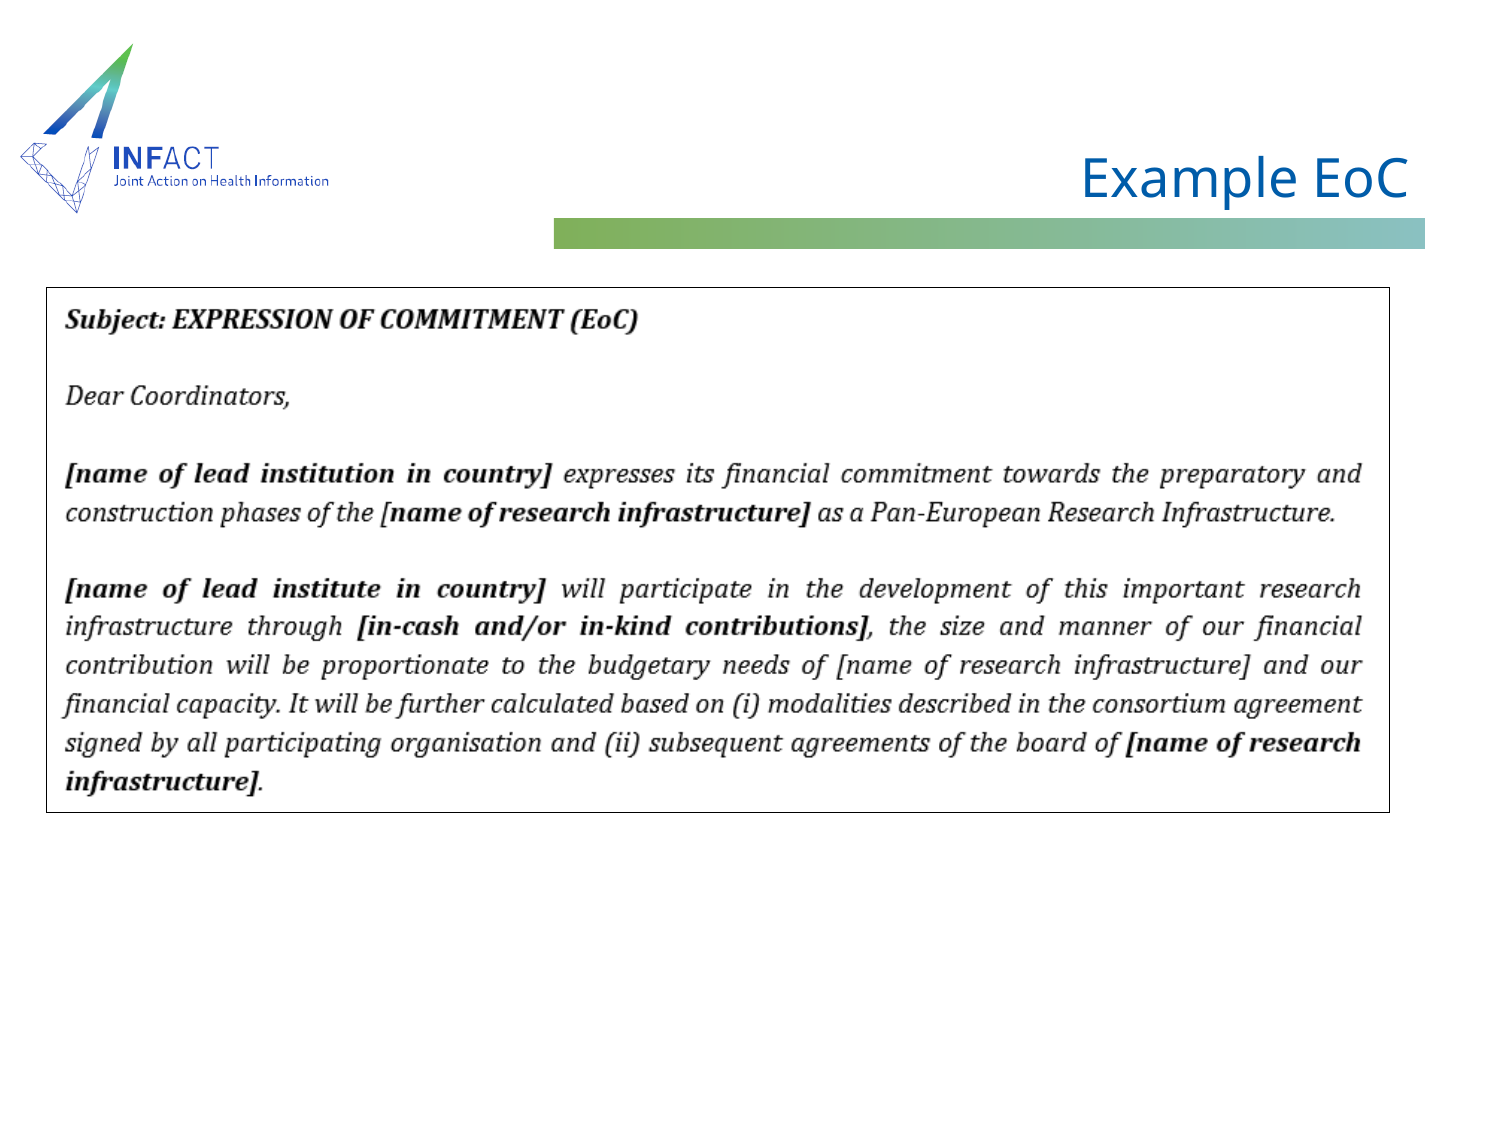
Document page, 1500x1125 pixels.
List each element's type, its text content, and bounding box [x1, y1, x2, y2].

picture [45, 287, 1391, 813]
title Example EoC [75, 45, 1425, 216]
picture [12, 38, 338, 219]
